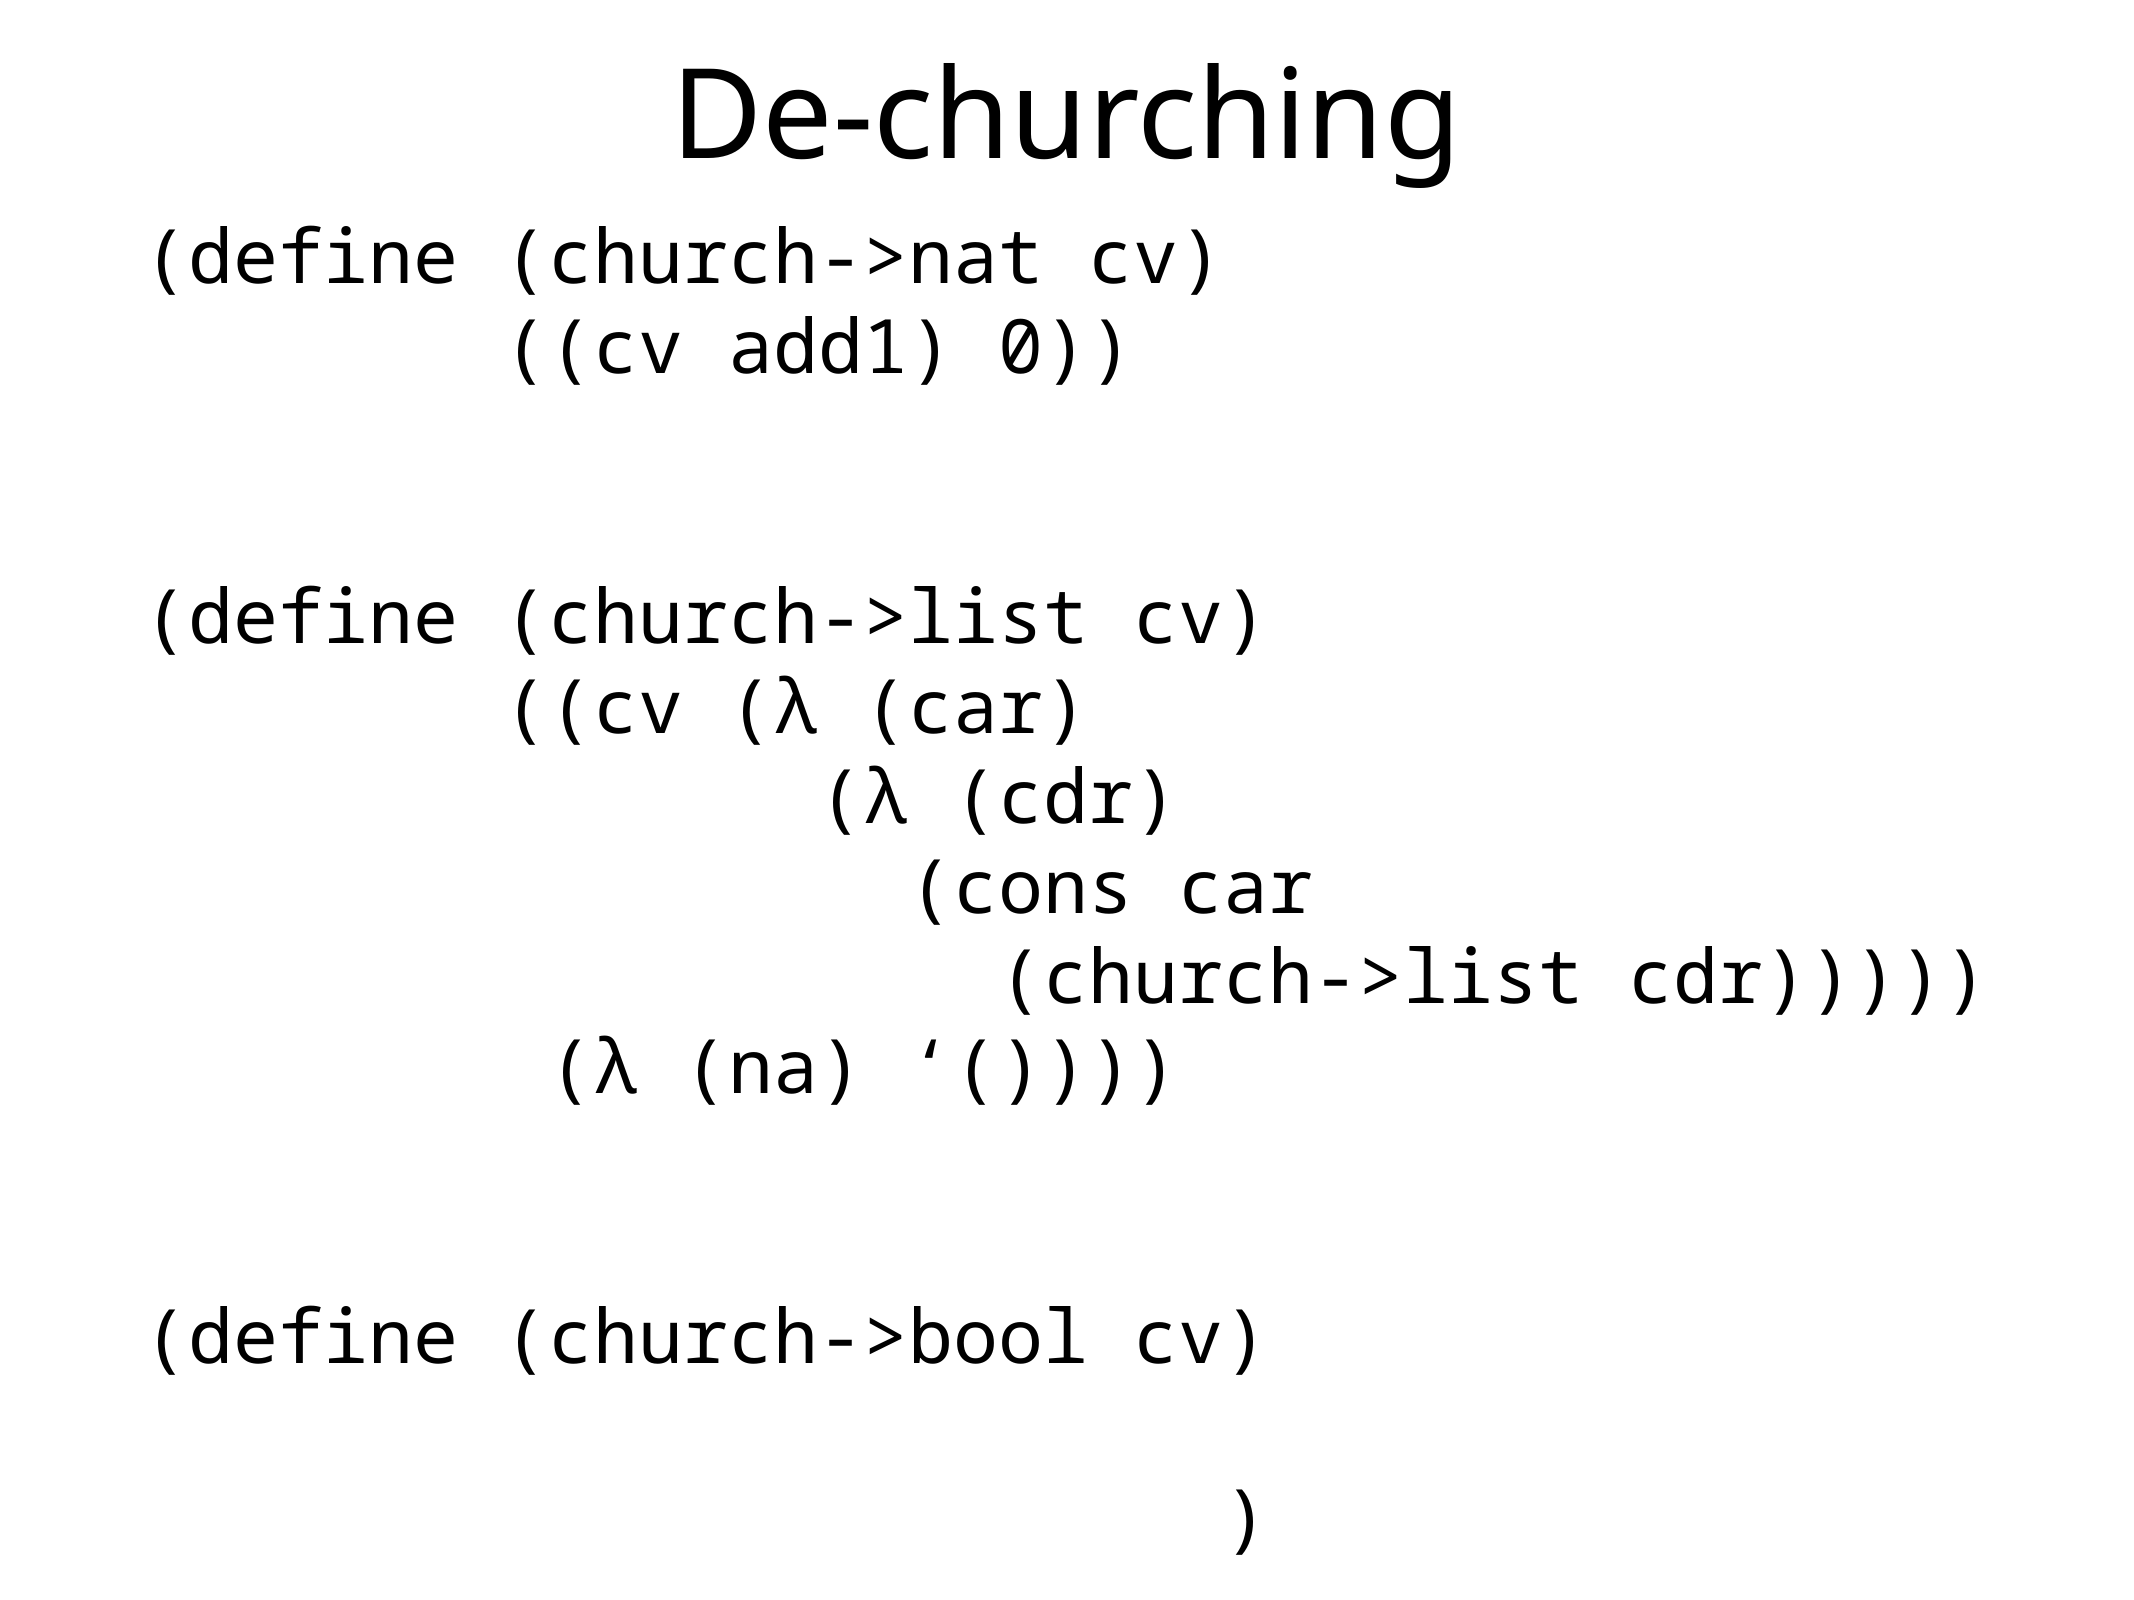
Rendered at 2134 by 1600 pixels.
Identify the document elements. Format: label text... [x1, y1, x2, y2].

text_box (define (church->nat cv) ((cv add1) 0)) (define (church->list cv) ((cv (λ (car) (λ (cdr) (cons car (church->list cdr))))) (λ (na) ‘()))) (define (church->bool cv) ) [135, 200, 1998, 1567]
text_box De-churching [663, 25, 1470, 192]
